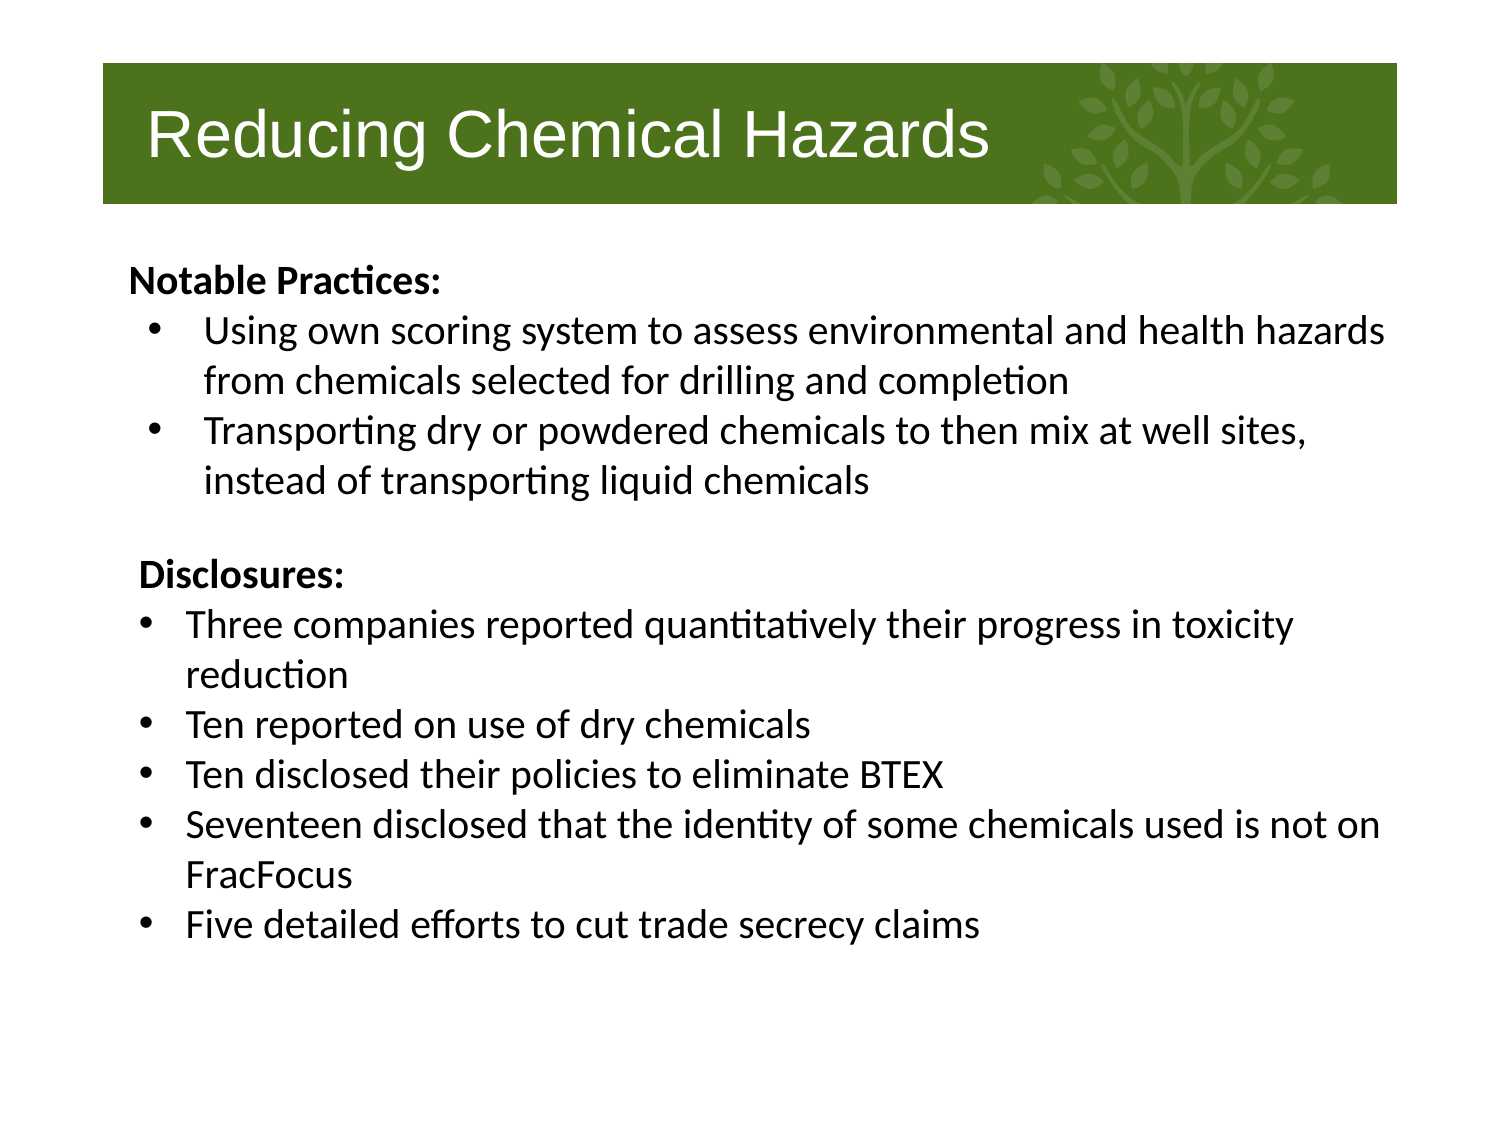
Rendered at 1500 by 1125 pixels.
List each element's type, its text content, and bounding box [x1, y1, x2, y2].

picture [102, 62, 1398, 204]
text_box Disclosures: Three companies reported quantitatively their progress in toxicity reduction Ten reported on use of dry chemicals Ten disclosed their policies to eliminate BTEX Seventeen disclosed that the identity of some chemicals used is not on FracFocus Five detailed efforts to cut trade secrecy claims [124, 539, 1439, 1005]
list Notable Practices: Using own scoring system to assess environmental and health hazards from chemicals selected for drilling and completion Transporting dry or powdered chemicals to then mix at well sites, instead of transporting liquid chemicals [113, 245, 1449, 606]
